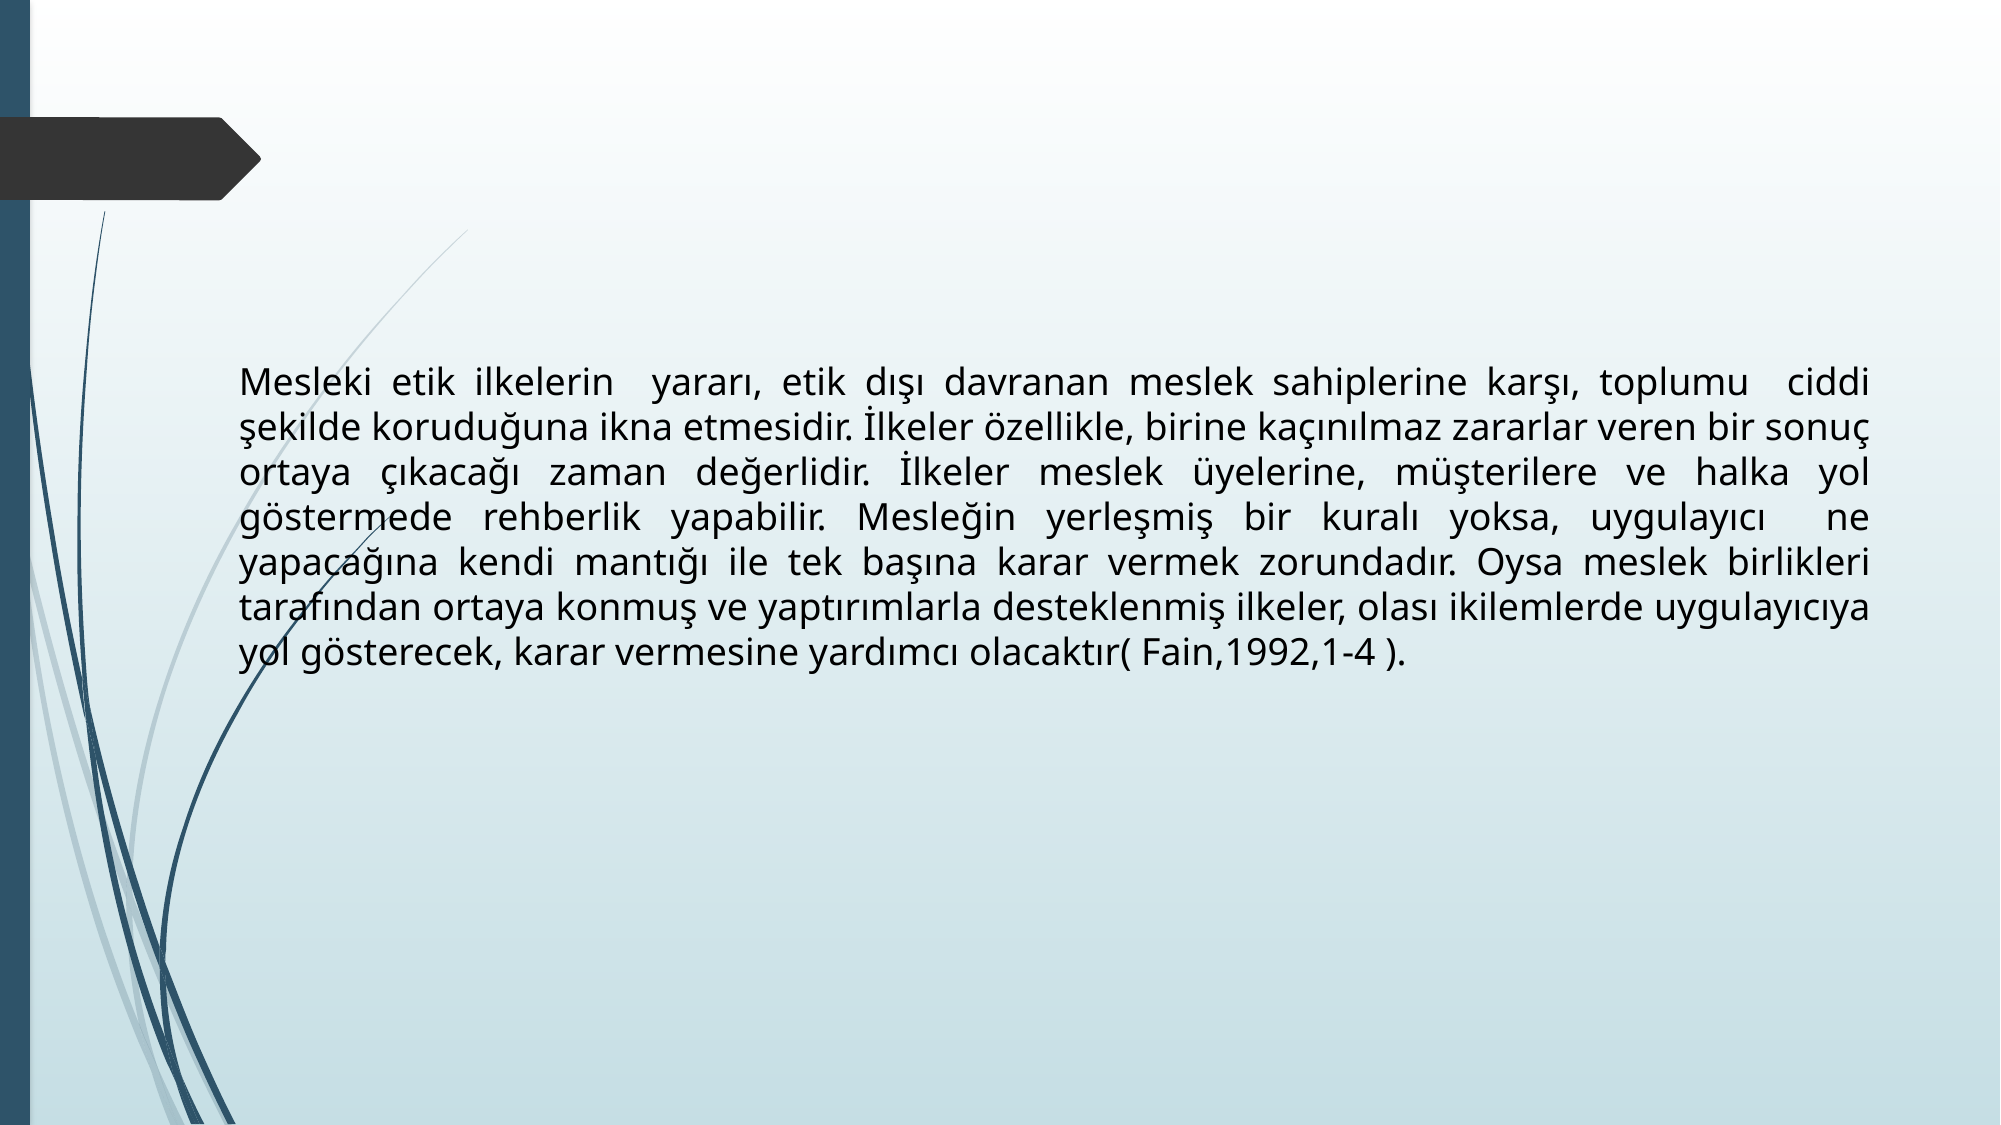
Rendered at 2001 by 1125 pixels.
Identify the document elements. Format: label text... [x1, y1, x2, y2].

list Mesleki etik ilkelerin yararı, etik dışı davranan meslek sahiplerine karşı, toplumu ciddi şekilde koruduğuna ikna etmesidir. İlkeler özellikle, birine kaçınılmaz zararlar veren bir sonuç ortaya çıkacağı zaman değerlidir. İlkeler meslek üyelerine, müşterilere ve halka yol göstermede rehberlik yapabilir. Mesleğin yerleşmiş bir kuralı yoksa, uygulayıcı ne yapacağına kendi mantığı ile tek başına karar vermek zorundadır. Oysa meslek birlikleri tarafından ortaya konmuş ve yaptırımlarla desteklenmiş ilkeler, olası ikilemlerde uygulayıcıya yol gösterecek, karar vermesine yardımcı olacaktır( Fain,1992,1-4 ). [223, 350, 1888, 970]
